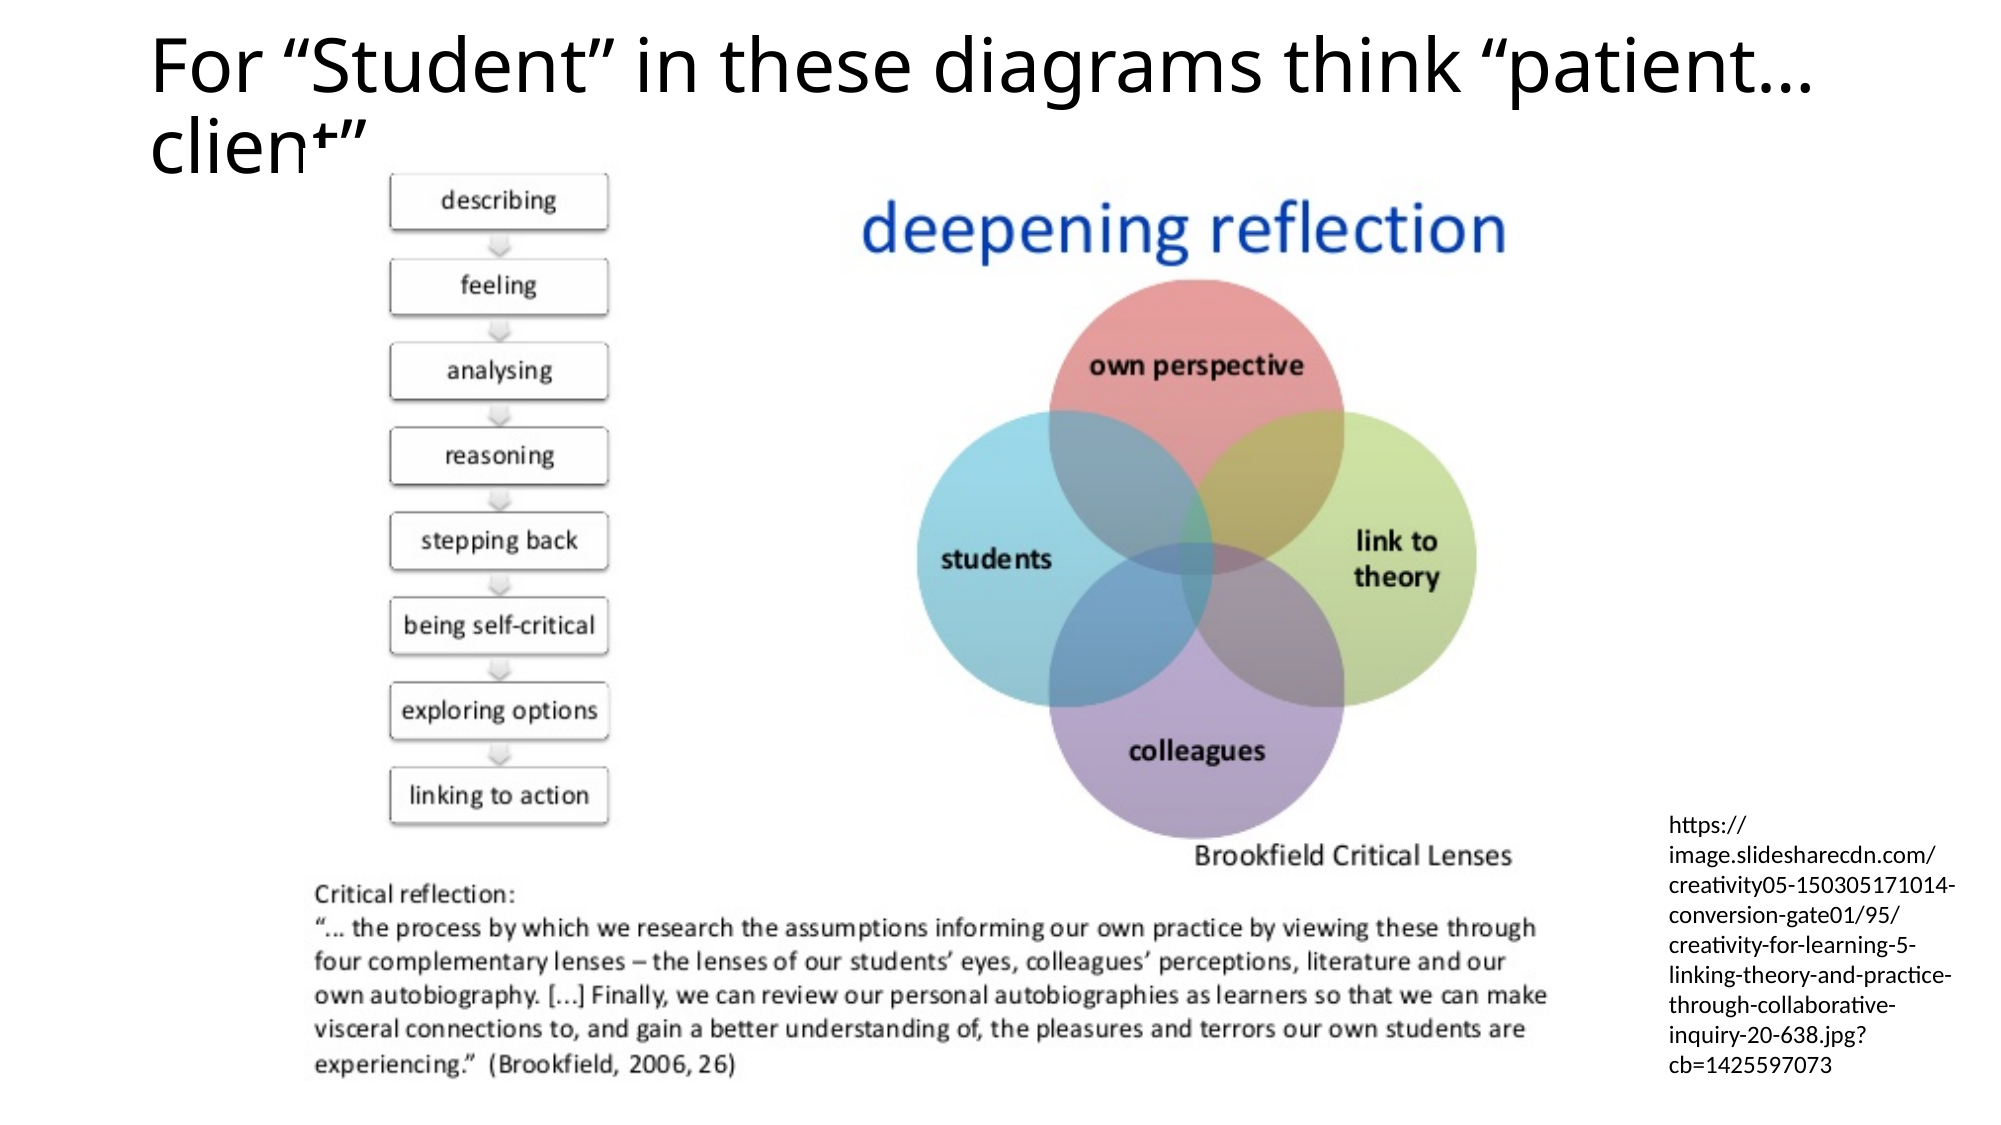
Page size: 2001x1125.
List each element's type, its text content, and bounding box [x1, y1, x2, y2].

text_box https://image.slidesharecdn.com/creativity05-150305171014-conversion-gate01/95/creativity-for-learning-5-linking-theory-and-practice-through-collaborative-inquiry-20-638.jpg?cb=1425597073 [1654, 801, 1976, 1086]
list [303, 148, 1564, 1095]
title For “Student” in these diagrams think “patient…client” [134, 0, 1860, 218]
